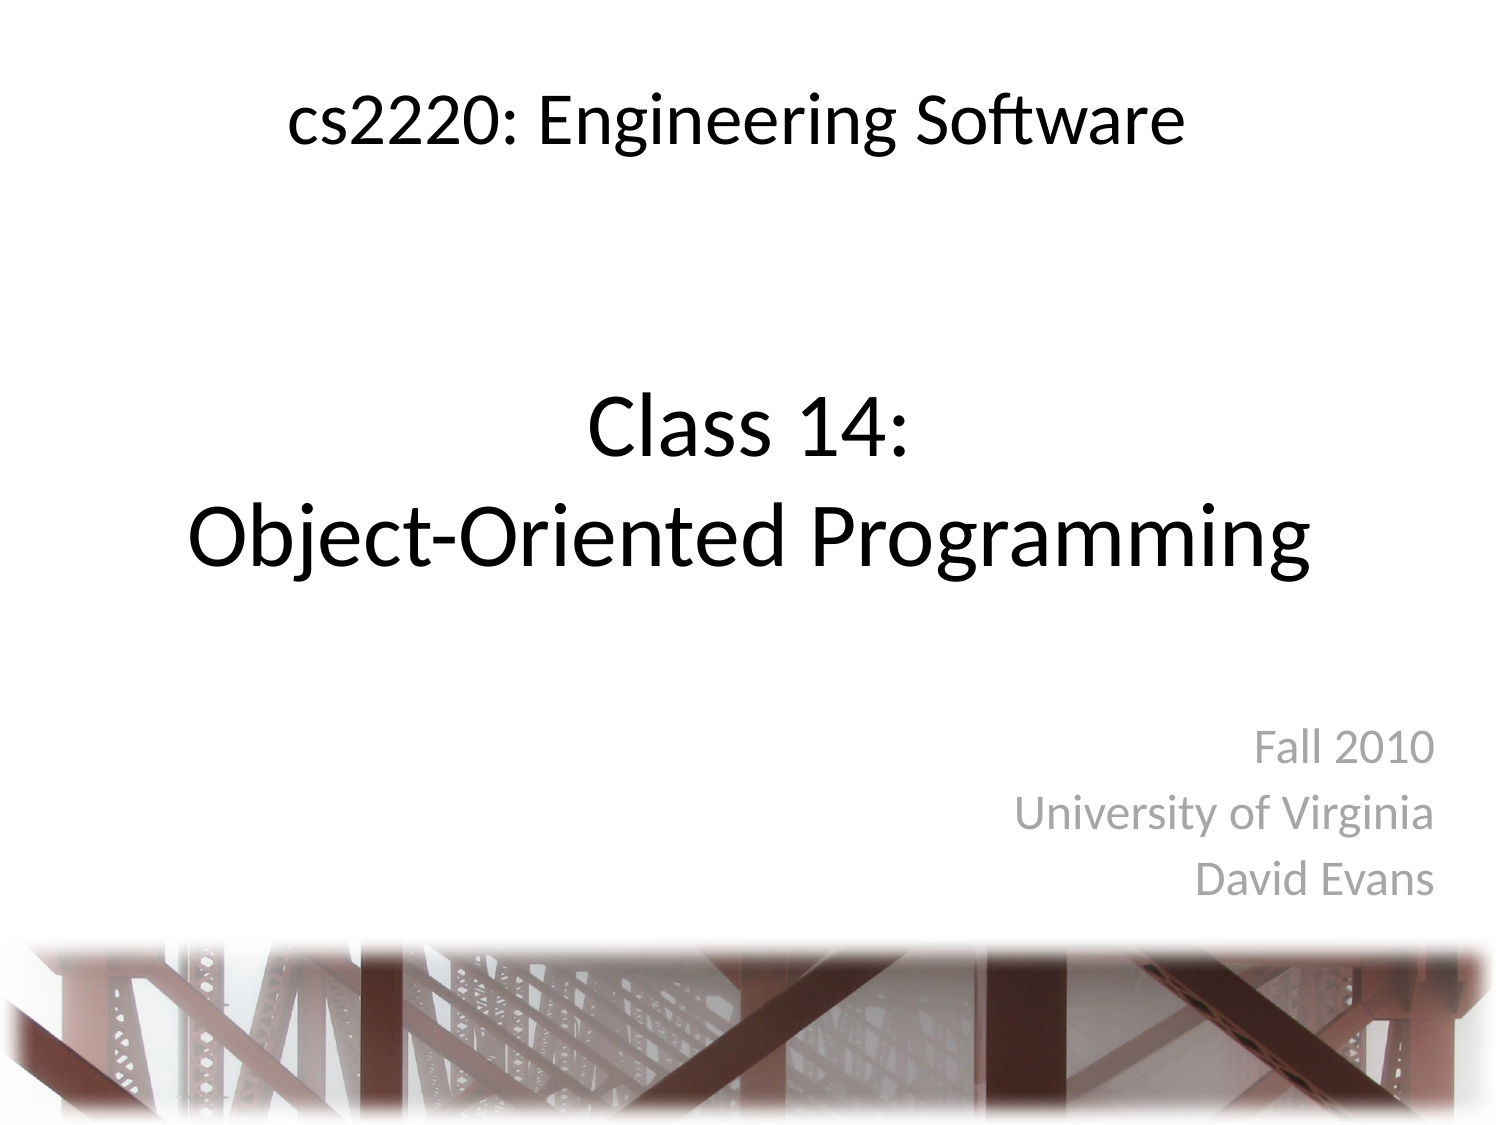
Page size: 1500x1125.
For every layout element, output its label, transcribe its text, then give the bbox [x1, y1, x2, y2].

text_box cs2220: Engineering Software [150, 62, 1325, 258]
title Class 14: Object-Oriented Programming [112, 324, 1388, 625]
picture [0, 937, 1499, 1125]
subtitle Fall 2010 University of Virginia David Evans [399, 699, 1450, 935]
